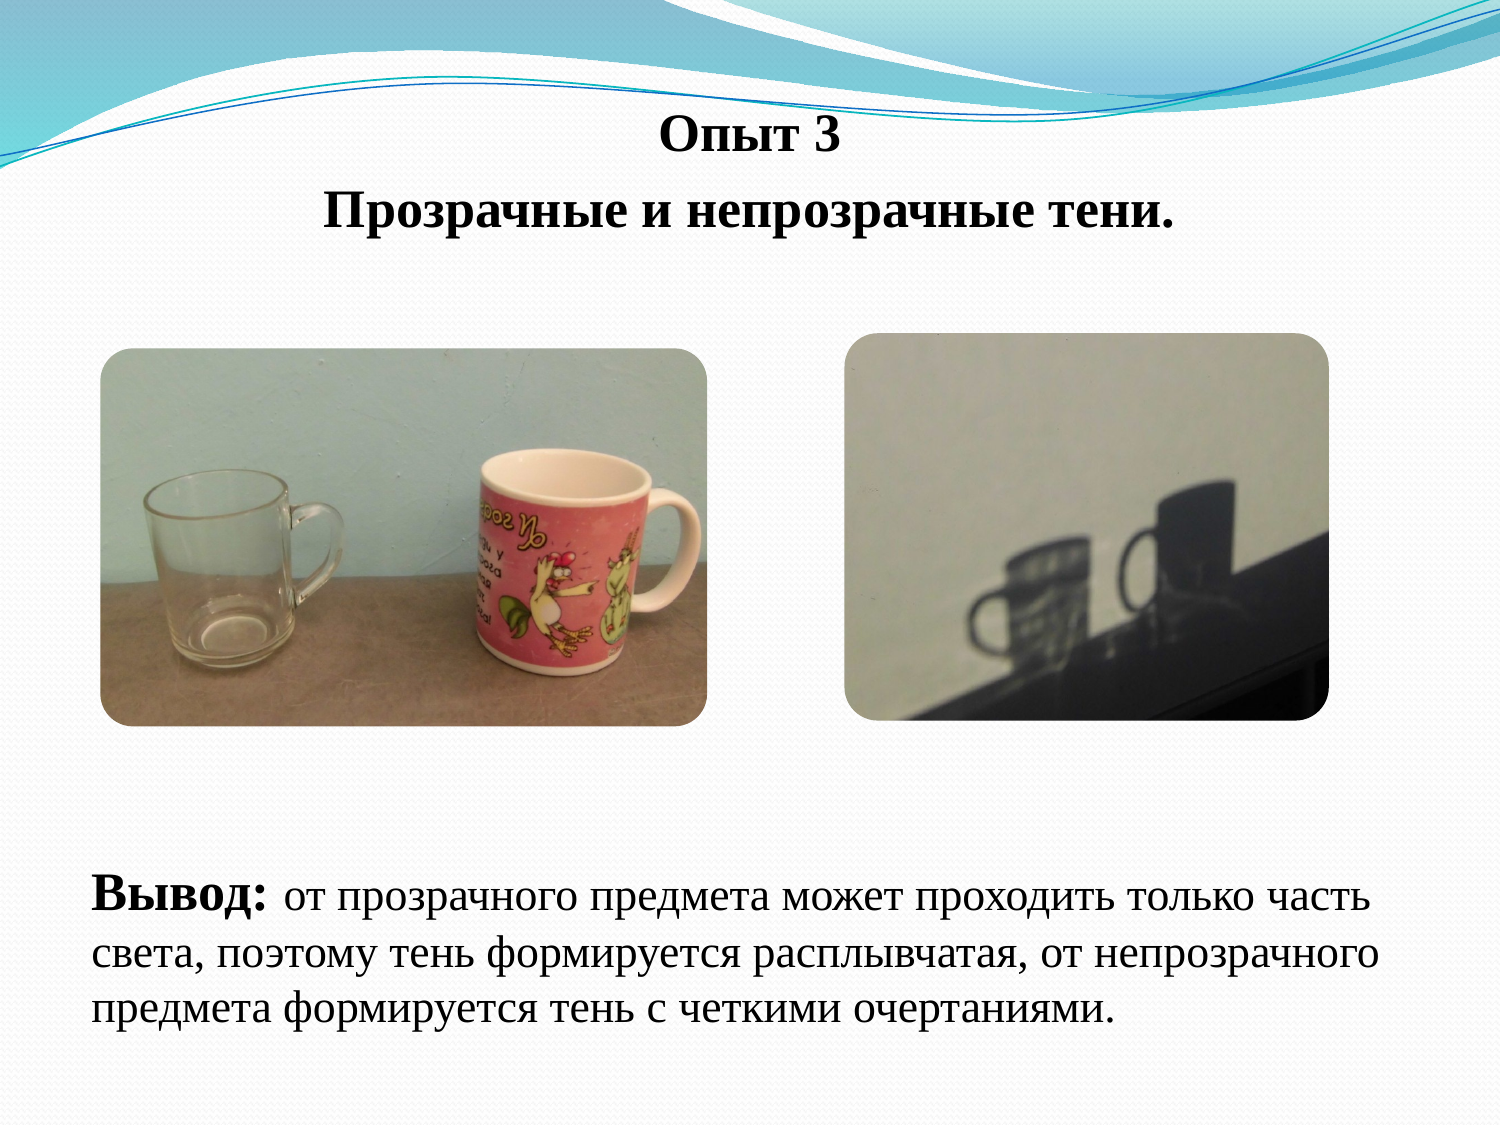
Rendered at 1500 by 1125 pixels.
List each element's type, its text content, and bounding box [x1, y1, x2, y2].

picture [100, 348, 708, 727]
list Опыт 3 Прозрачные и непрозрачные тени. Вывод: от прозрачного предмета может проходить только часть света, поэтому тень формируется расплывчатая, от непрозрачного предмета формируется тень с четкими очертаниями. [76, 90, 1424, 1083]
picture [844, 332, 1330, 721]
